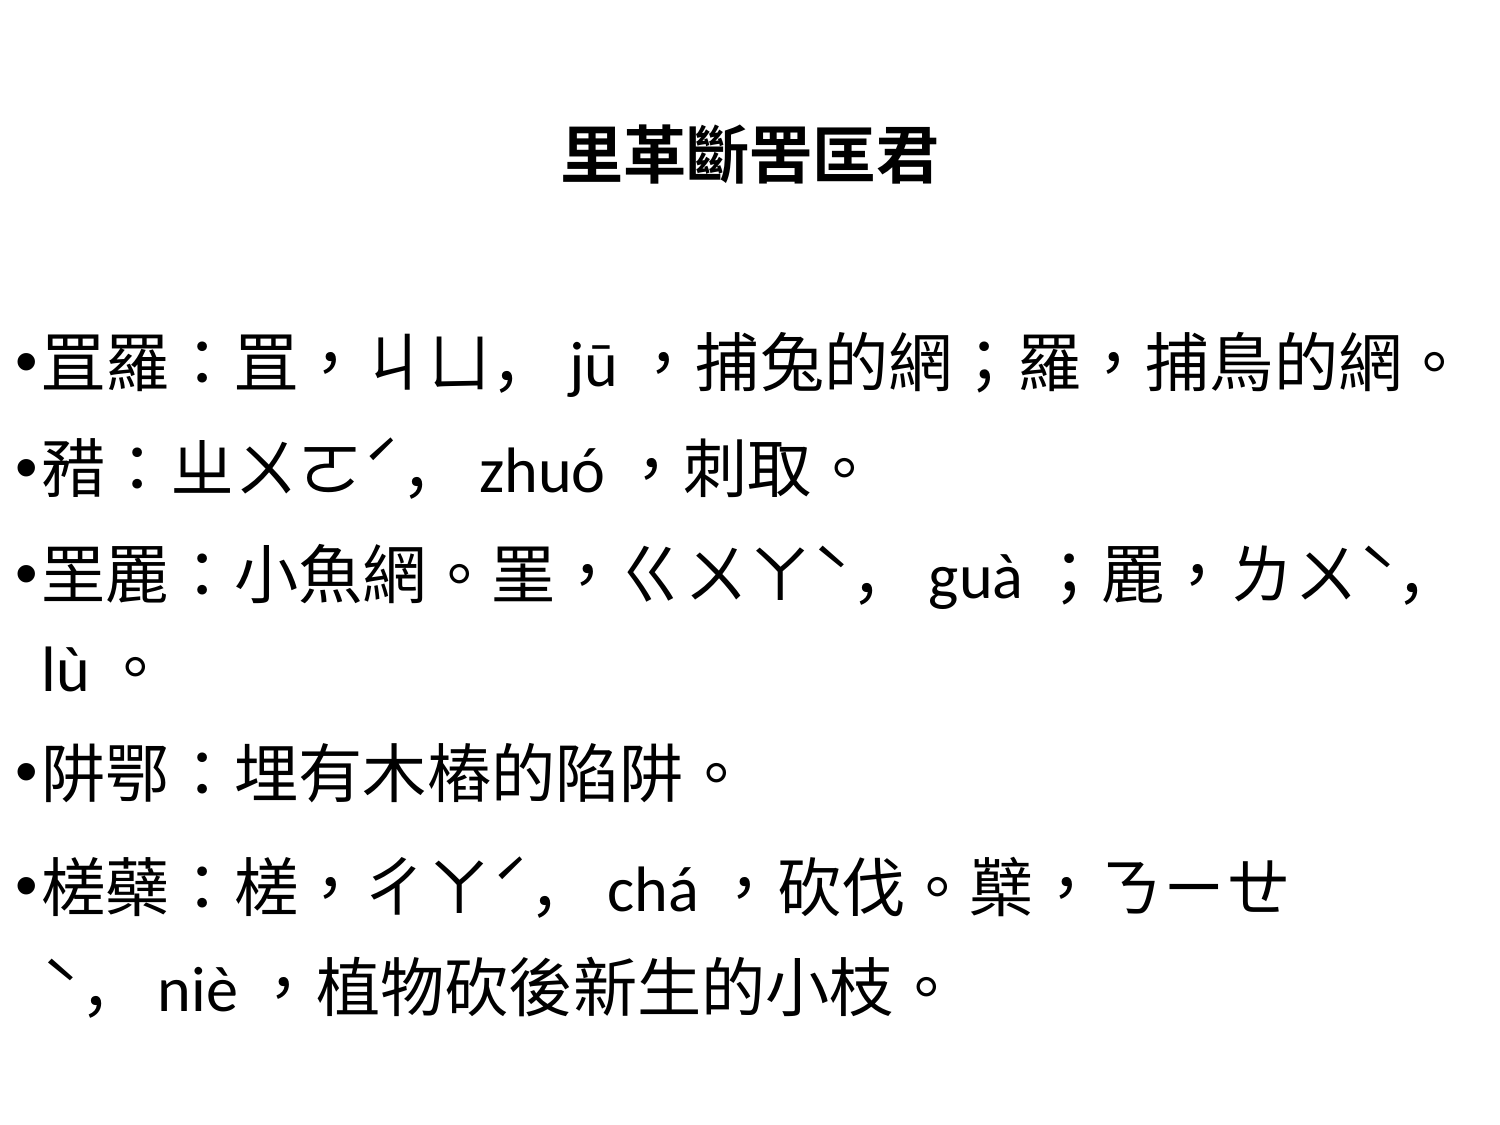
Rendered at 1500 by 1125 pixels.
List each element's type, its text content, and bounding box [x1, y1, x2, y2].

list 罝羅：罝，ㄐㄩ，jū，捕兔的網；羅，捕鳥的網。 矠：ㄓㄨㄛˊ，zhuó，刺取。 罜䍡：小魚網。罣，ㄍㄨㄚˋ，guà；䍡，ㄌㄨˋ，lù。 阱鄂：埋有木樁的陷阱。 槎蘗：槎，ㄔㄚˊ，chá，砍伐。櫱，ㄋㄧㄝˋ，niè，植物砍後新生的小枝。 [0, 299, 1500, 1035]
title 里革斷罟匡君 [103, 59, 1397, 278]
